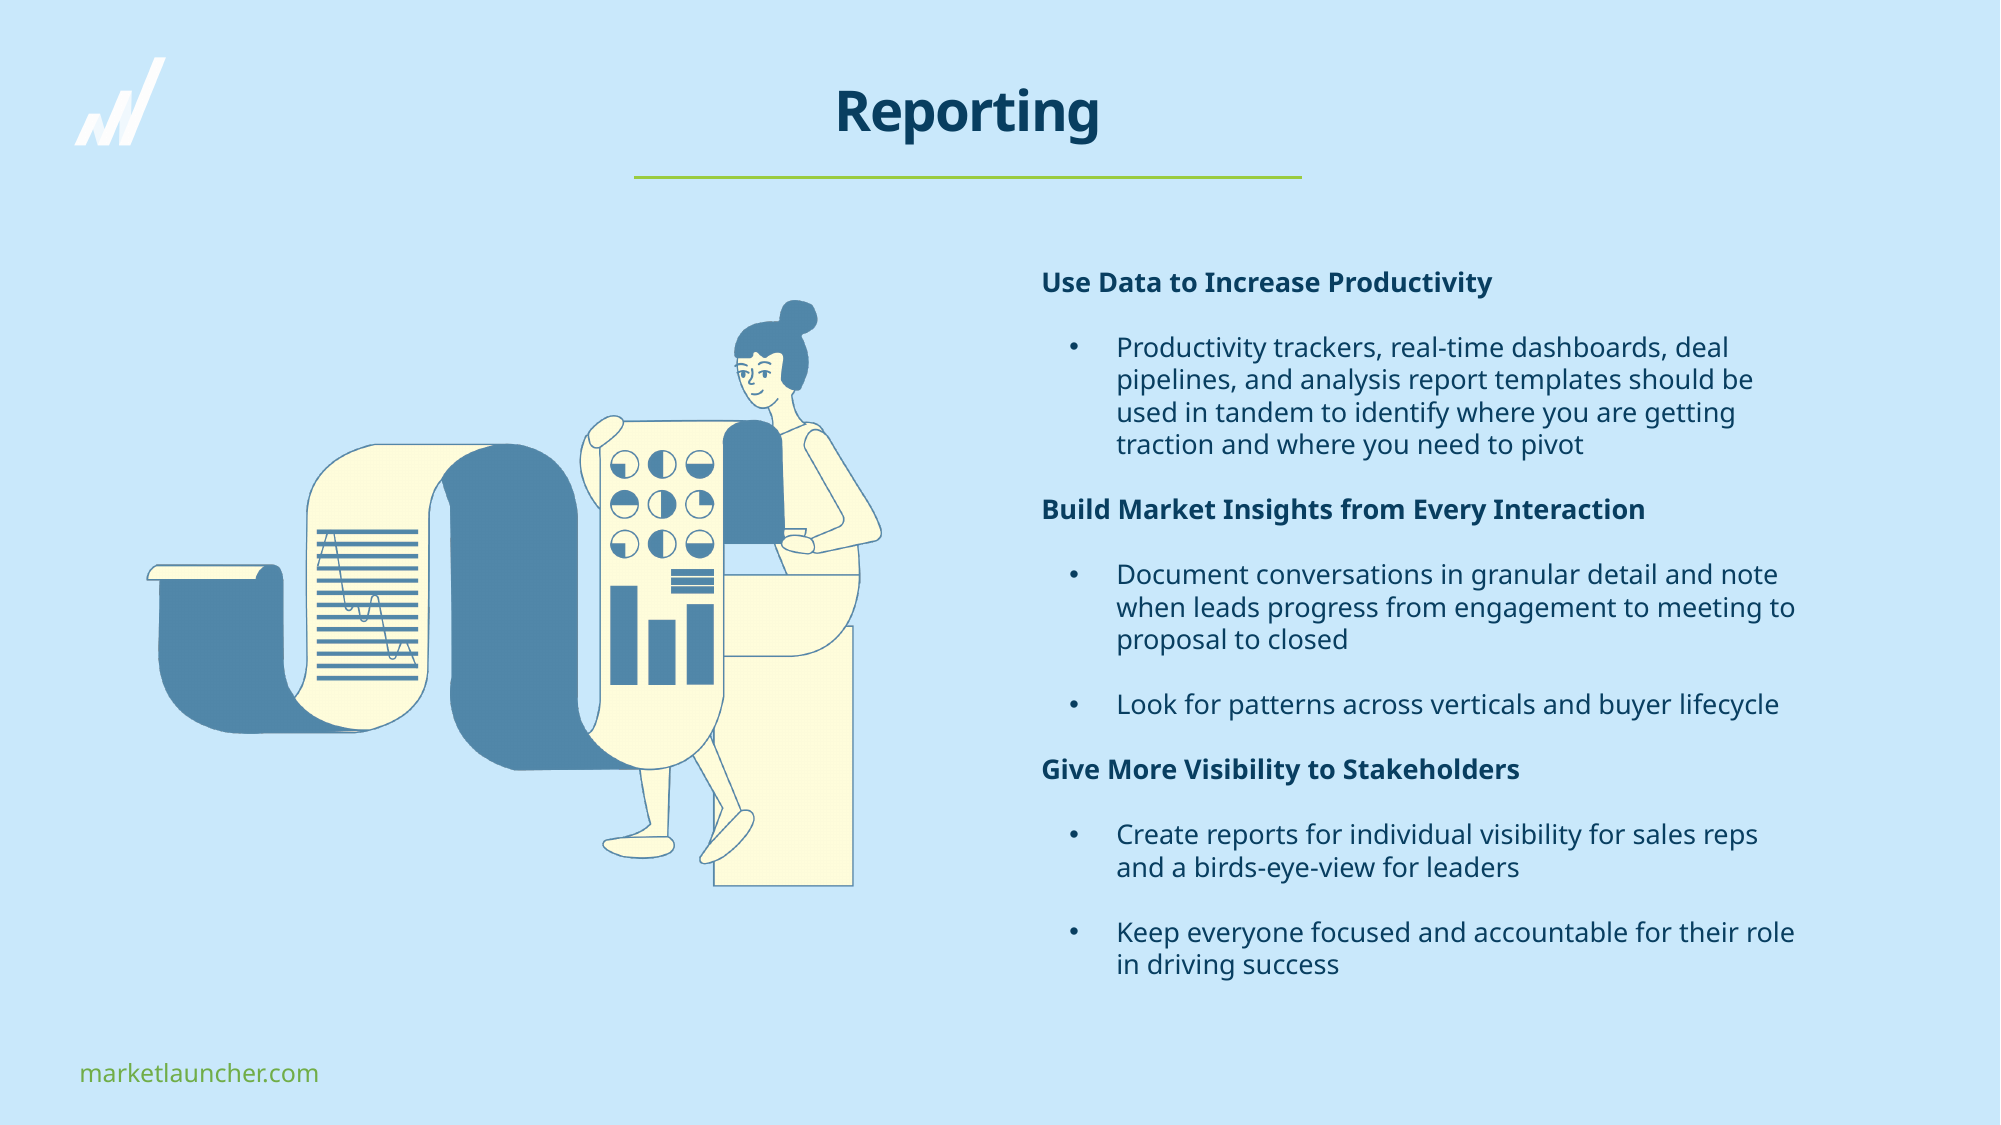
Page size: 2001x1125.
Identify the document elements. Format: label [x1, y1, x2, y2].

picture [6, 51, 1076, 1125]
